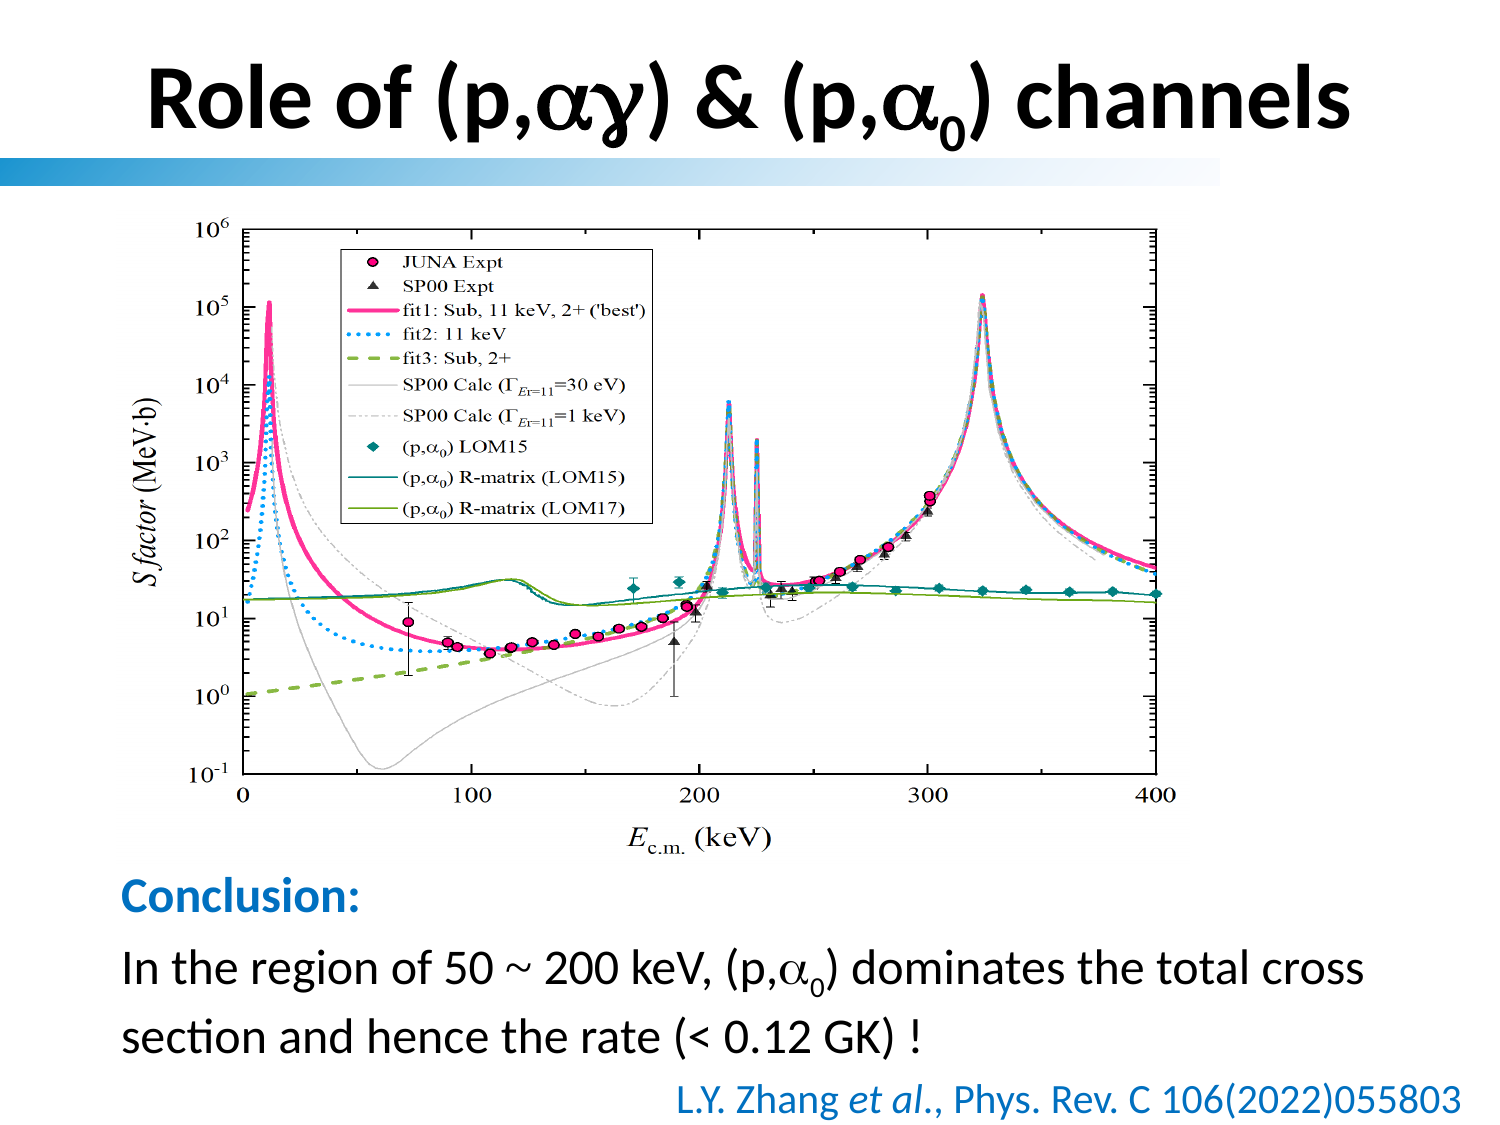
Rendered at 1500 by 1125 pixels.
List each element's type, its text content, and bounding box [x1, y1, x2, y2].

text_box Role of (p,) & (p,0) channels [131, 41, 1431, 148]
picture [116, 207, 1190, 864]
text_box L.Y. Zhang et al., Phys. Rev. C 106(2022)055803 [660, 1064, 1478, 1125]
text_box Conclusion: In the region of 50 ~ 200 keV, (p,0) dominates the total cross section and hence the rate (< 0.12 GK) ! [106, 855, 1394, 1071]
